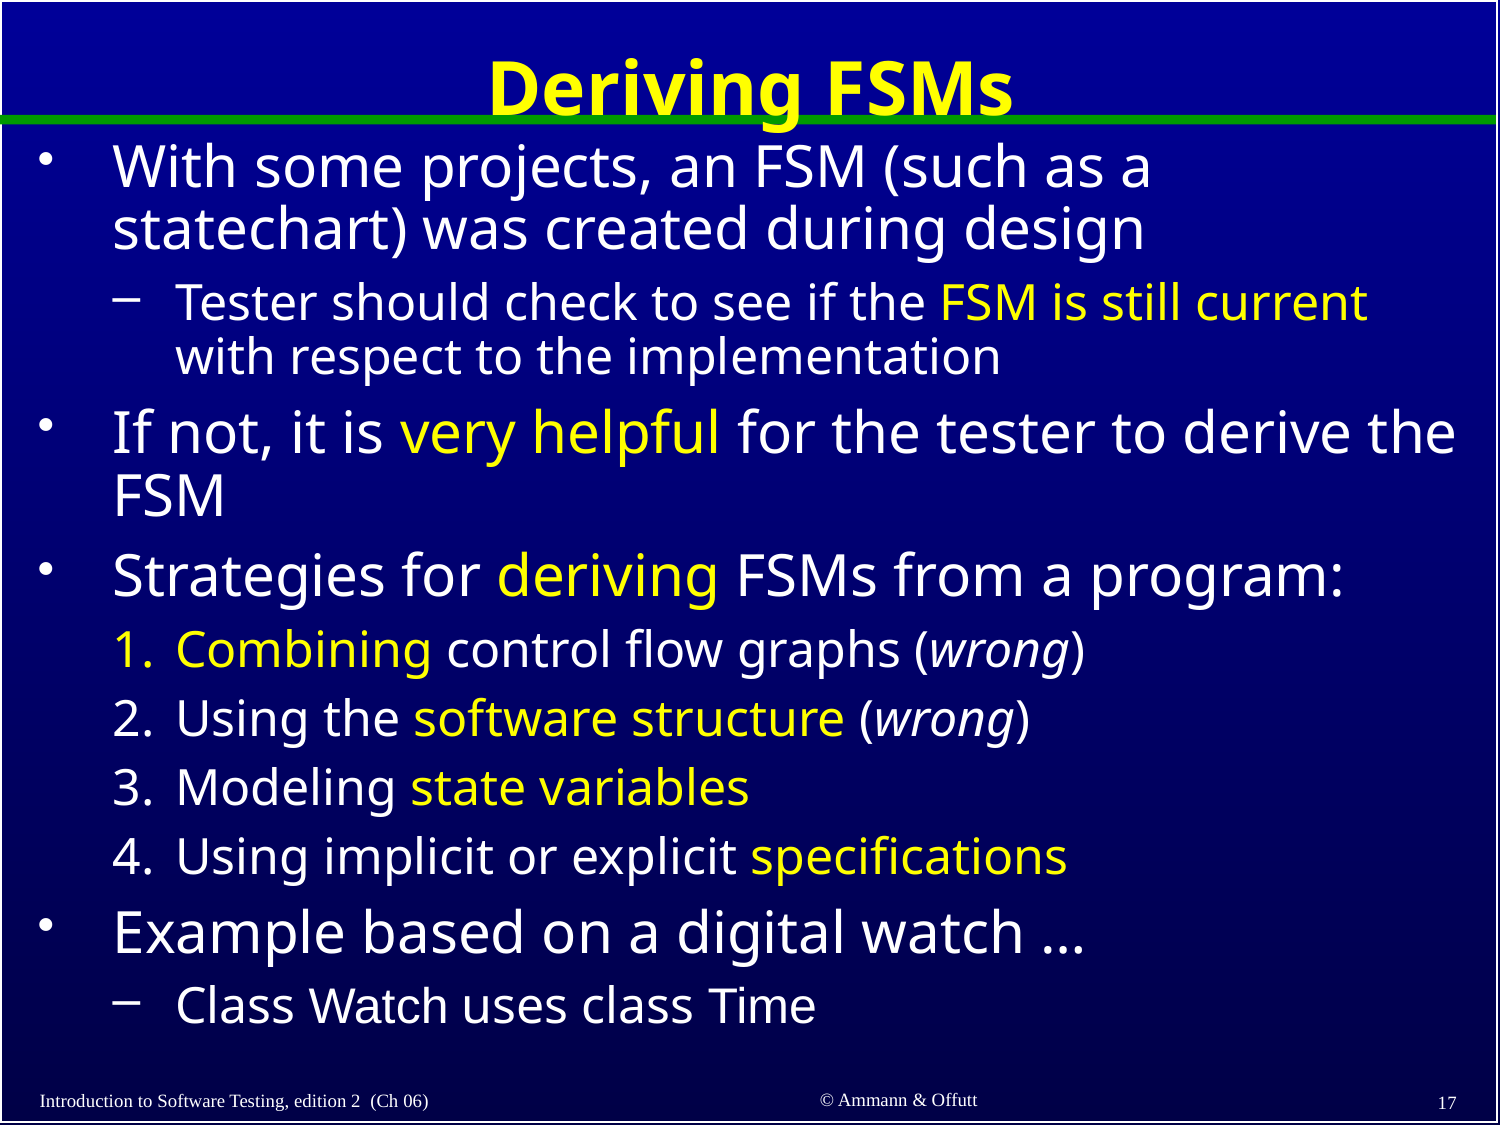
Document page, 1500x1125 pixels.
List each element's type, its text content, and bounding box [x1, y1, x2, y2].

slide_number Introduction to Software Testing, edition 2 (Ch 06) [24, 1082, 638, 1118]
footer © Ammann & Offutt [660, 1081, 1137, 1117]
slide_number 17 [1159, 1083, 1473, 1121]
list With some projects, an FSM (such as a statechart) was created during design Tester should check to see if the FSM is still current with respect to the implementation If not, it is very helpful for the tester to derive the FSM Strategies for deriving FSMs from a program: Combining control flow graphs (wrong) Using the software structure (wrong) Modeling state variables Using implicit or explicit specifications Example based on a digital watch … Class Watch uses class Time [22, 129, 1478, 1050]
title Deriving FSMs [22, 15, 1480, 167]
